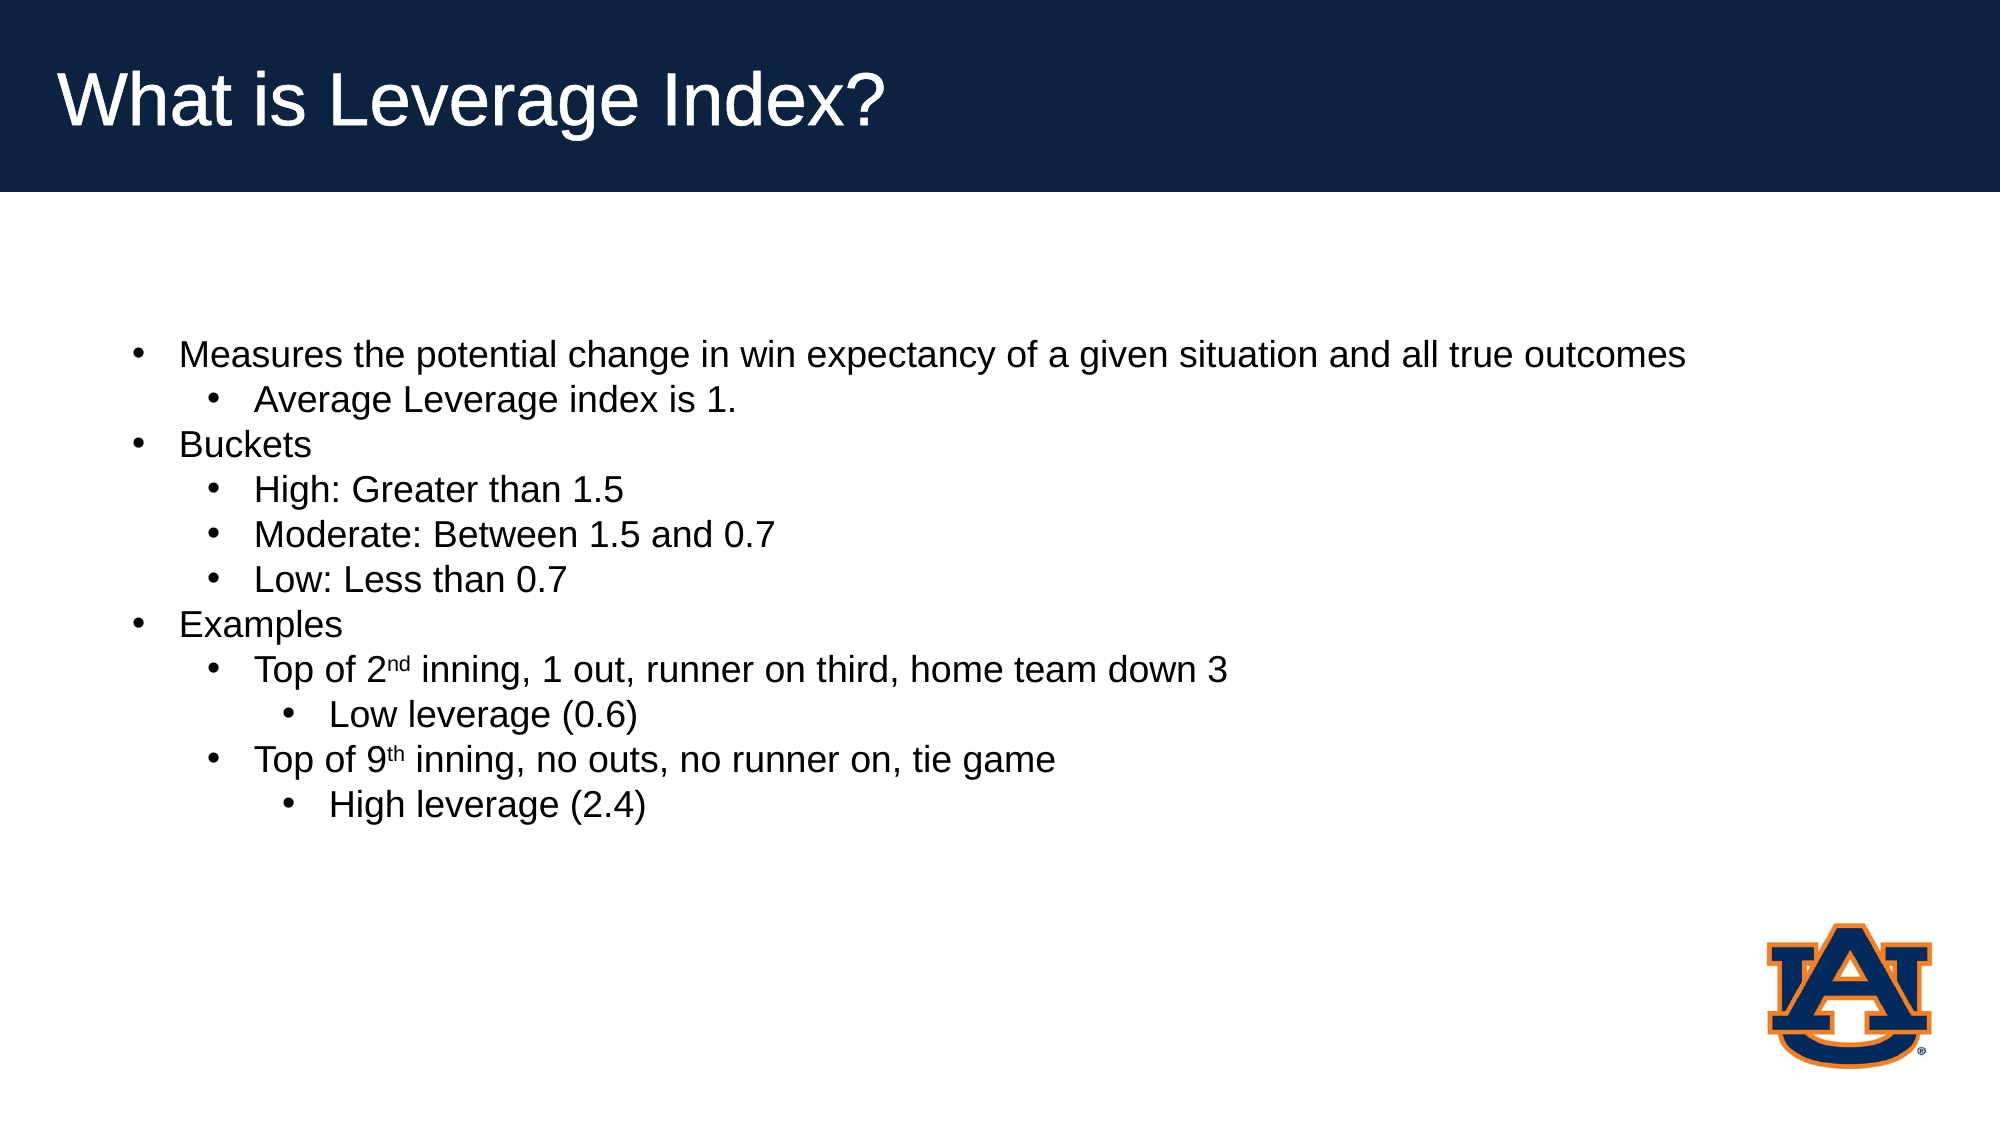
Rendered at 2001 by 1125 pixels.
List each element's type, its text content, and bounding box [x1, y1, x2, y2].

picture [0, 0, 2000, 192]
text_box Measures the potential change in win expectancy of a given situation and all true outcomes Average Leverage index is 1. Buckets High: Greater than 1.5 Moderate: Between 1.5 and 0.7 Low: Less than 0.7 Examples Top of 2nd inning, 1 out, runner on third, home team down 3 Low leverage (0.6) Top of 9th inning, no outs, no runner on, tie game High leverage (2.4) [42, 277, 1903, 878]
picture [1746, 903, 1947, 1083]
